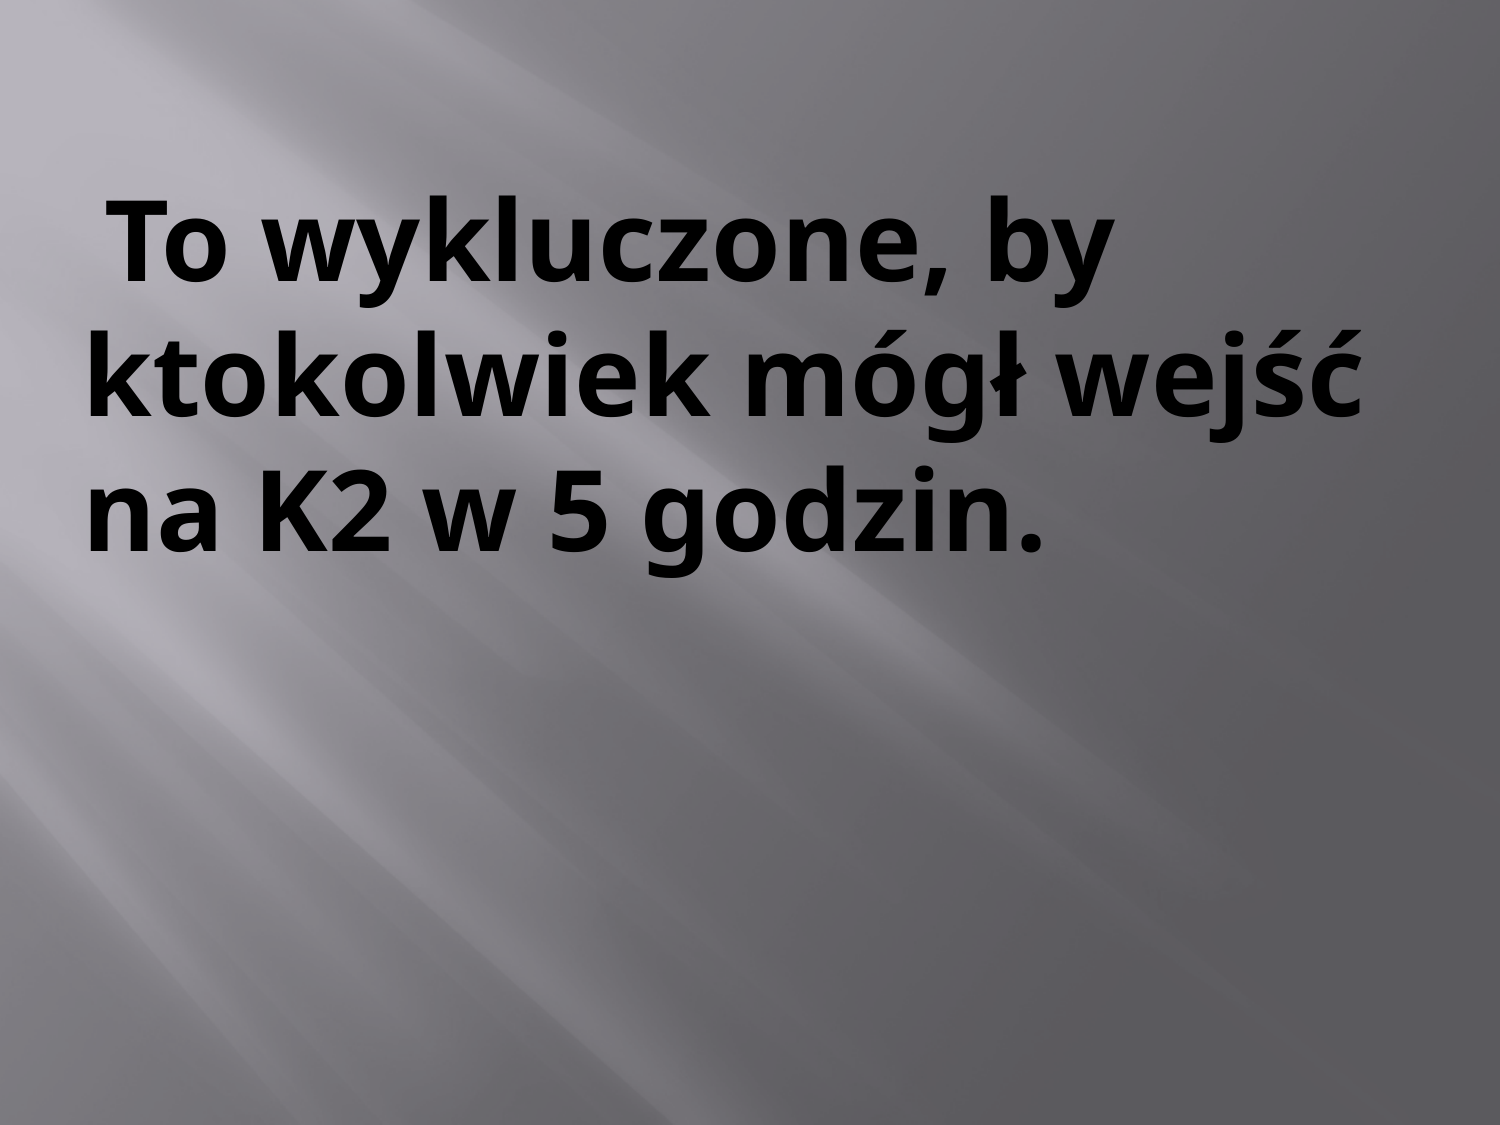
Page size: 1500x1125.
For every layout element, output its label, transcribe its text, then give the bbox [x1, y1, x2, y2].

picture [0, 0, 1500, 1125]
list To wykluczone, by ktokolwiek mógł wejść na K2 w 5 godzin. [74, 65, 1426, 1060]
